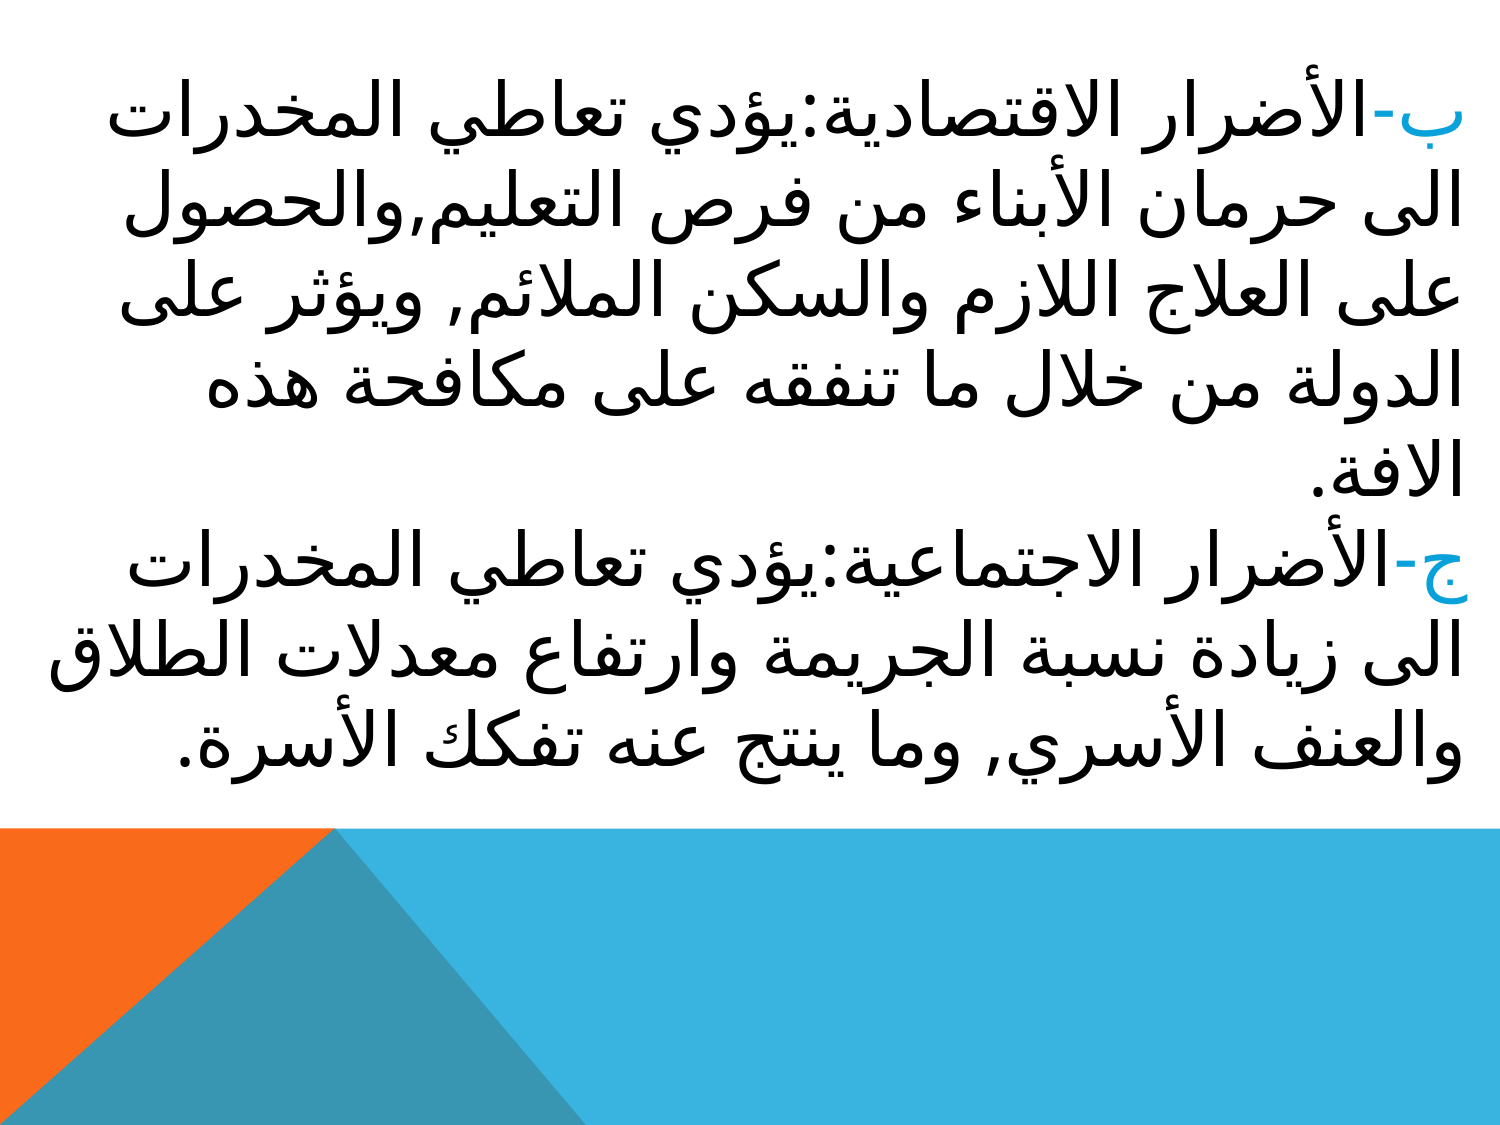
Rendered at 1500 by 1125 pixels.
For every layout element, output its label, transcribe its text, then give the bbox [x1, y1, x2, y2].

text_box ب-الأضرار الاقتصادية:يؤدي تعاطي المخدرات الى حرمان الأبناء من فرص التعليم,والحصول على العلاج اللازم والسكن الملائم, ويؤثر على الدولة من خلال ما تنفقه على مكافحة هذه الافة. ج-الأضرار الاجتماعية:يؤدي تعاطي المخدرات الى زيادة نسبة الجريمة وارتفاع معدلات الطلاق والعنف الأسري, وما ينتج عنه تفكك الأسرة. [29, 54, 1483, 790]
